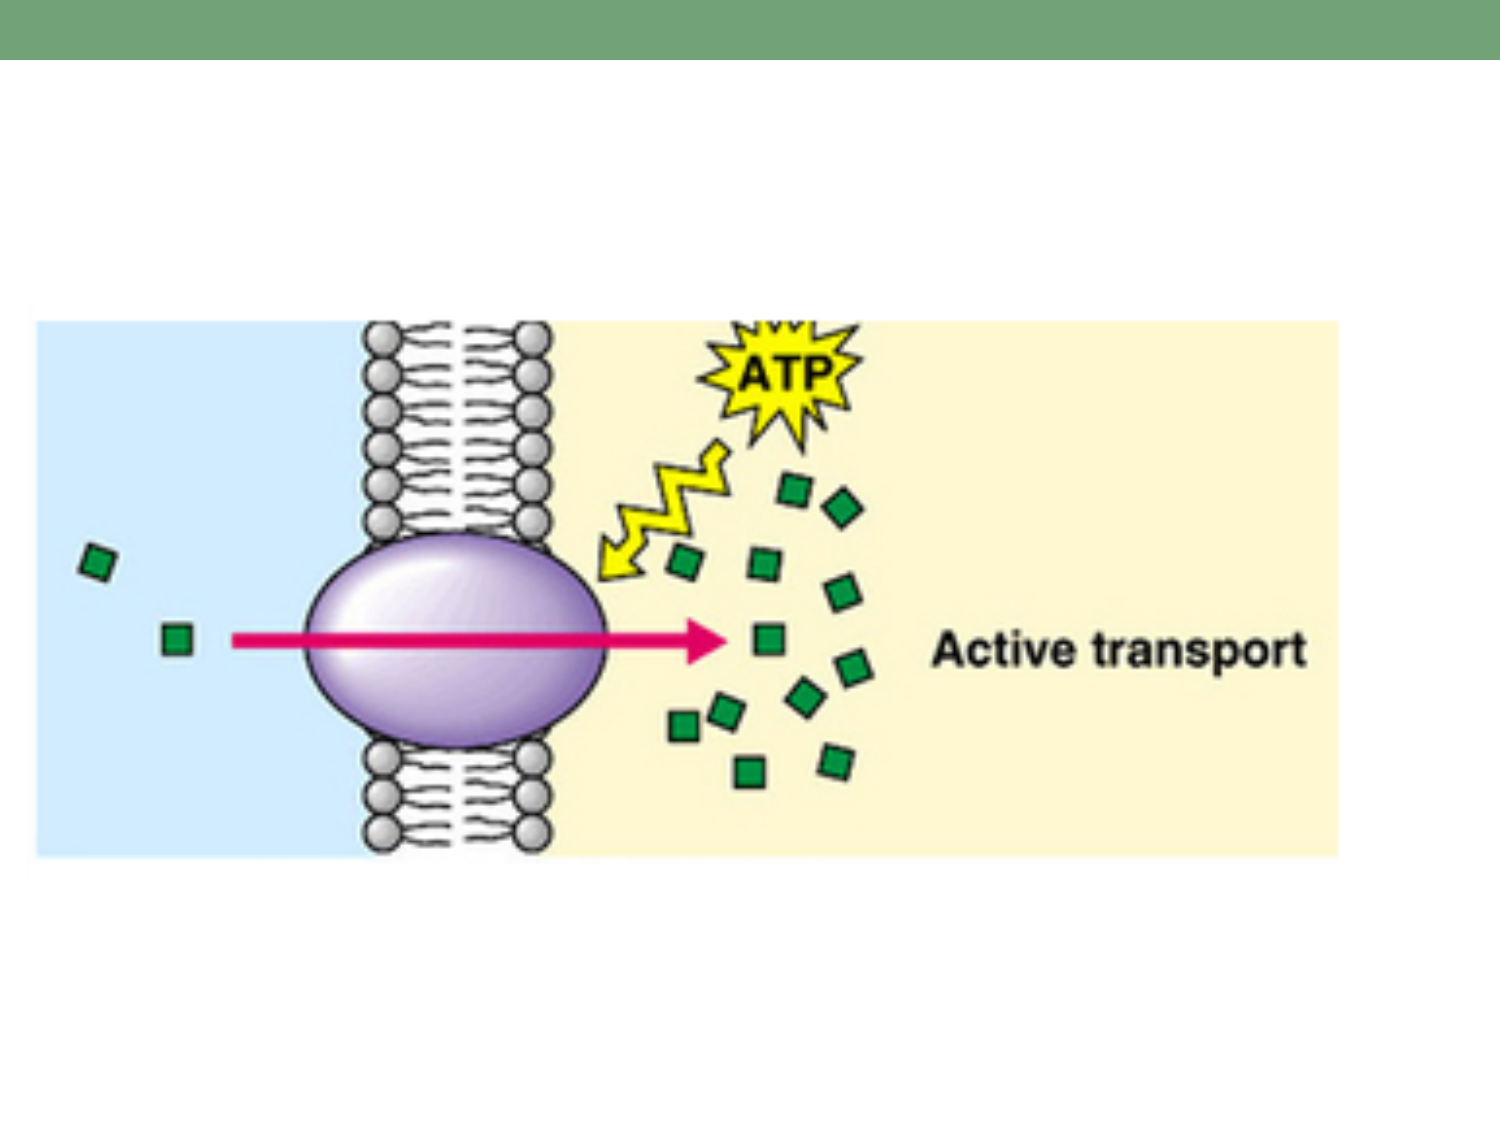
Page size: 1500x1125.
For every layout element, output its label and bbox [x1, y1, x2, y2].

picture [27, 303, 1363, 884]
